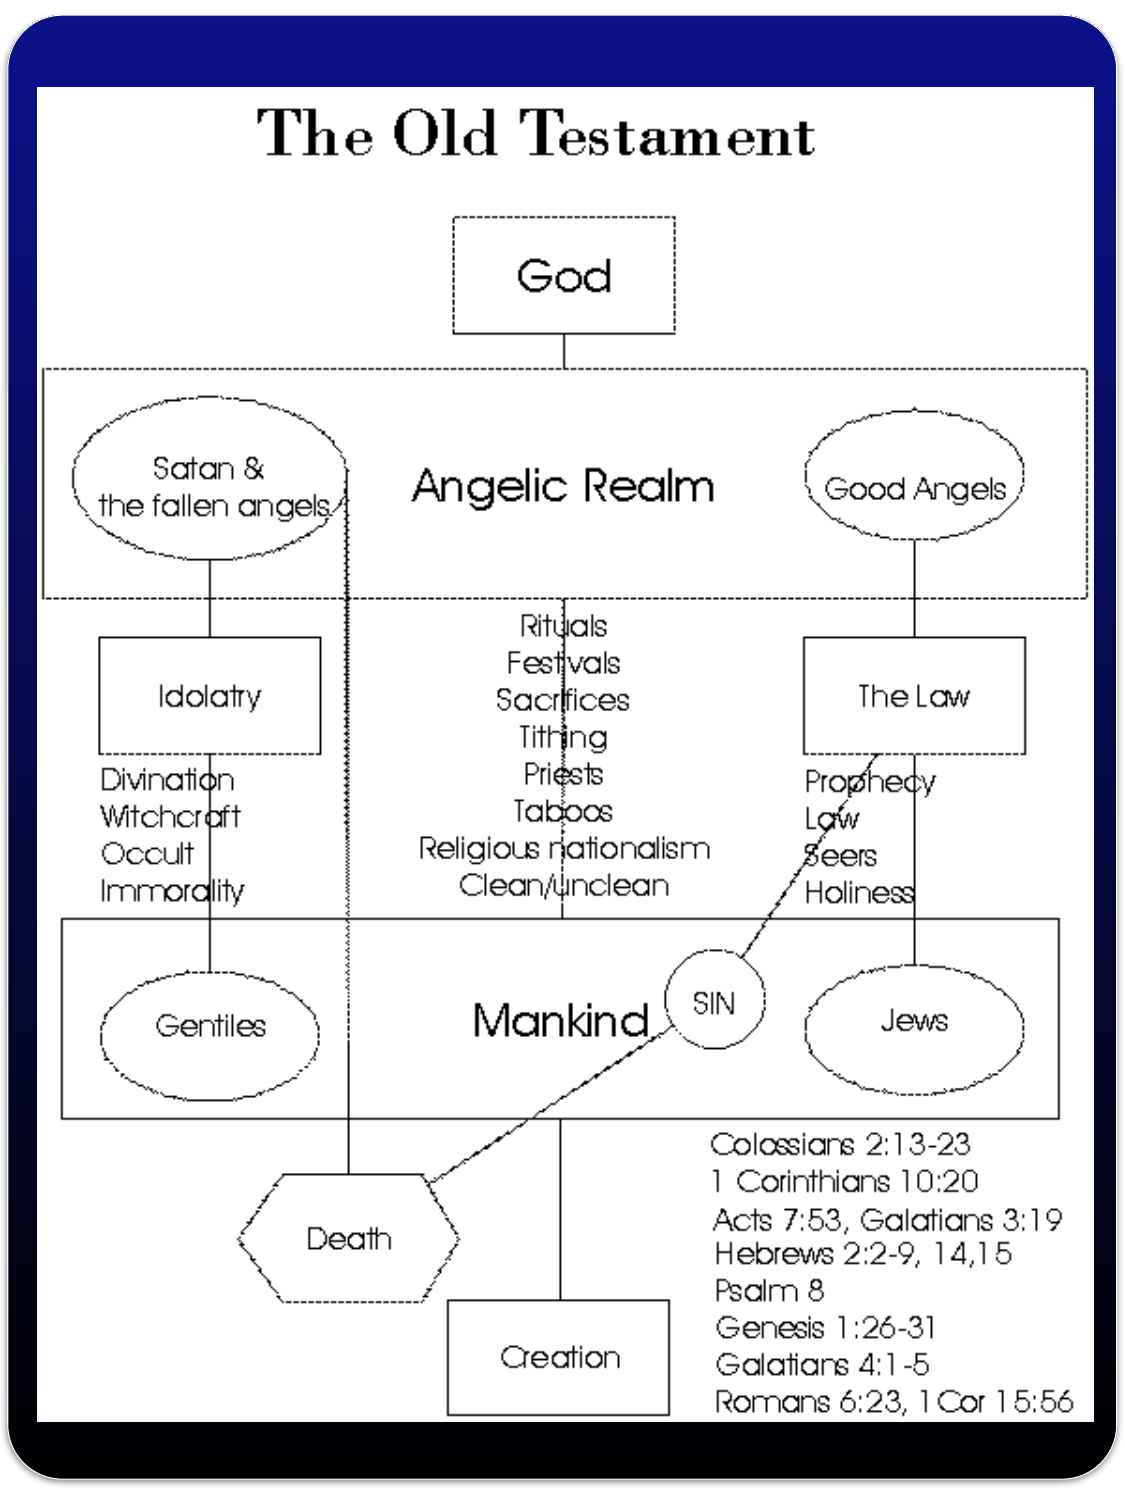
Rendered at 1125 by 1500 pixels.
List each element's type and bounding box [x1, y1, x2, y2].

picture [37, 87, 1094, 1422]
